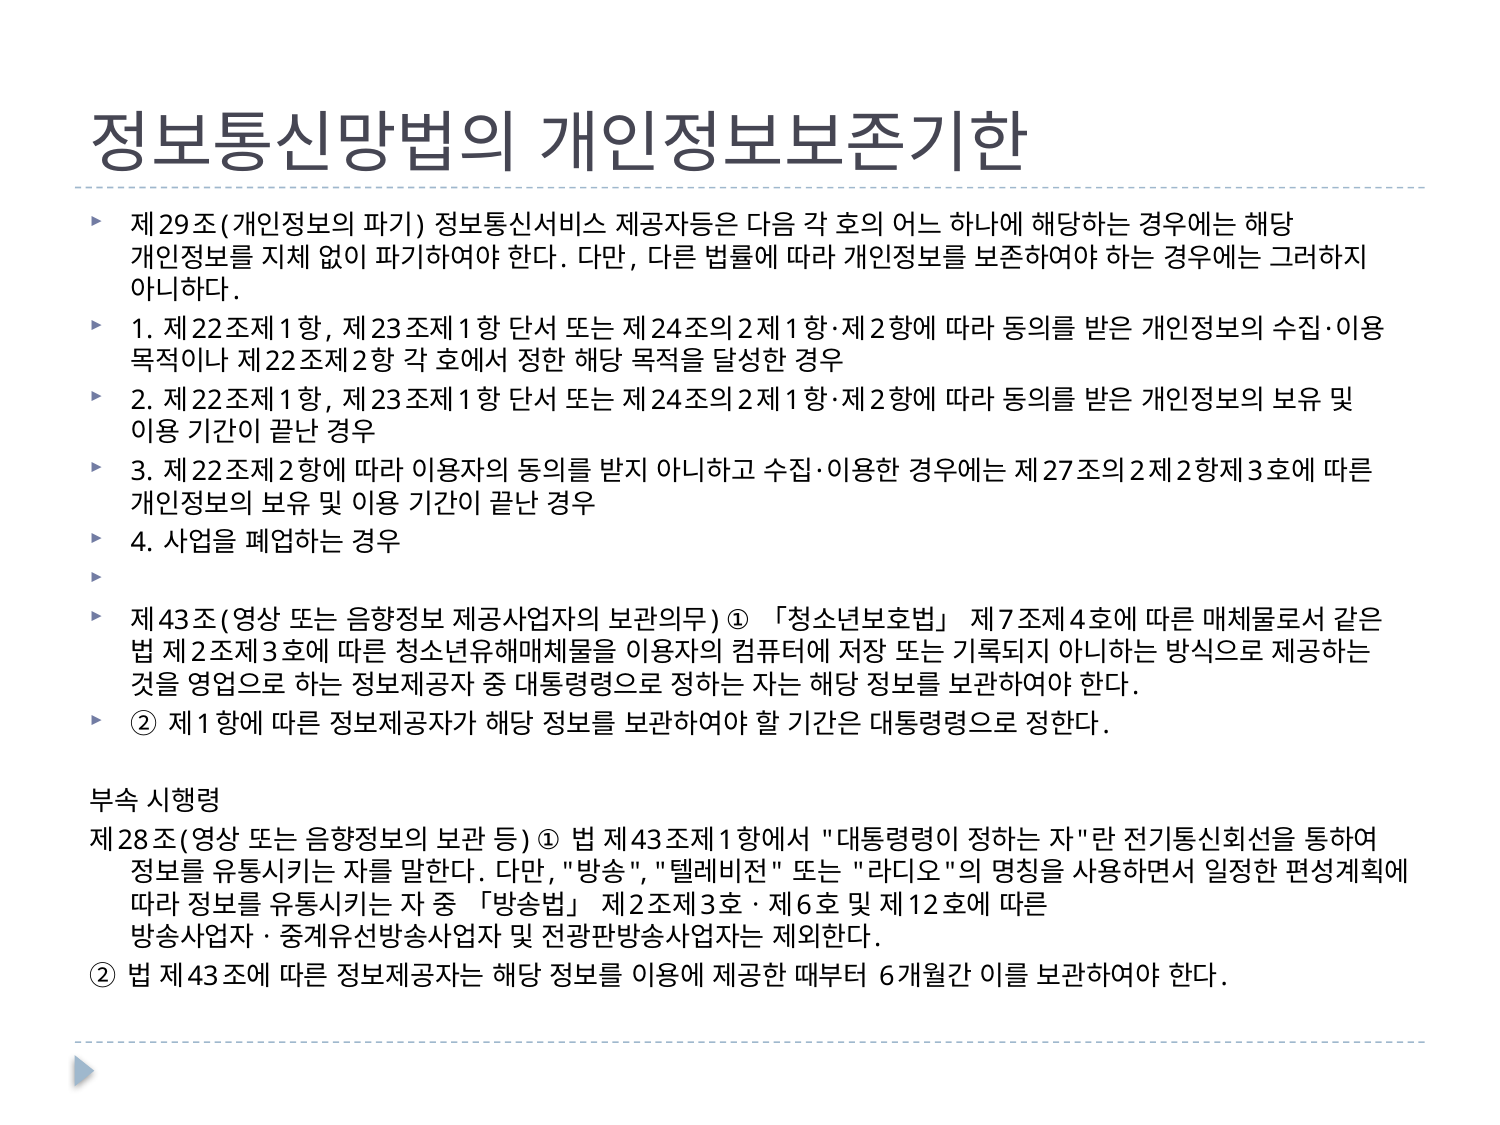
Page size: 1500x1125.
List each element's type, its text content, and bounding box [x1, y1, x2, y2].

title 정보통신망법의 개인정보보존기한 [75, 24, 1425, 188]
list 제29조(개인정보의 파기) 정보통신서비스 제공자등은 다음 각 호의 어느 하나에 해당하는 경우에는 해당 개인정보를 지체 없이 파기하여야 한다. 다만, 다른 법률에 따라 개인정보를 보존하여야 하는 경우에는 그러하지 아니하다. 1. 제22조제1항, 제23조제1항 단서 또는 제24조의2제1항·제2항에 따라 동의를 받은 개인정보의 수집·이용 목적이나 제22조제2항 각 호에서 정한 해당 목적을 달성한 경우 2. 제22조제1항, 제23조제1항 단서 또는 제24조의2제1항·제2항에 따라 동의를 받은 개인정보의 보유 및 이용 기간이 끝난 경우 3. 제22조제2항에 따라 이용자의 동의를 받지 아니하고 수집·이용한 경우에는 제27조의2제2항제3호에 따른 개인정보의 보유 및 이용 기간이 끝난 경우 4. 사업을 폐업하는 경우 제43조(영상 또는 음향정보 제공사업자의 보관의무) ① 「청소년보호법」 제7조제4호에 따른 매체물로서 같은 법 제2조제3호에 따른 청소년유해매체물을 이용자의 컴퓨터에 저장 또는 기록되지 아니하는 방식으로 제공하는 것을 영업으로 하는 정보제공자 중 대통령령으로 정하는 자는 해당 정보를 보관하여야 한다. ② 제1항에 따른 정보제공자가 해당 정보를 보관하여야 할 기간은 대통령령으로 정한다. 부속 시행령 제28조(영상 또는 음향정보의 보관 등) ① 법 제43조제1항에서 "대통령령이 정하는 자"란 전기통신회선을 통하여 정보를 유통시키는 자를 말한다. 다만, "방송", "텔레비전" 또는 "라디오"의 명칭을 사용하면서 일정한 편성계획에 따라 정보를 유통시키는 자 중 「방송법」 제2조제3호ㆍ제6호 및 제12호에 따른 방송사업자ㆍ중계유선방송사업자 및 전광판방송사업자는 제외한다. ② 법 제43조에 따른 정보제공자는 해당 정보를 이용에 제공한 때부터 6개월간 이를 보관하여야 한다. [75, 200, 1425, 1010]
